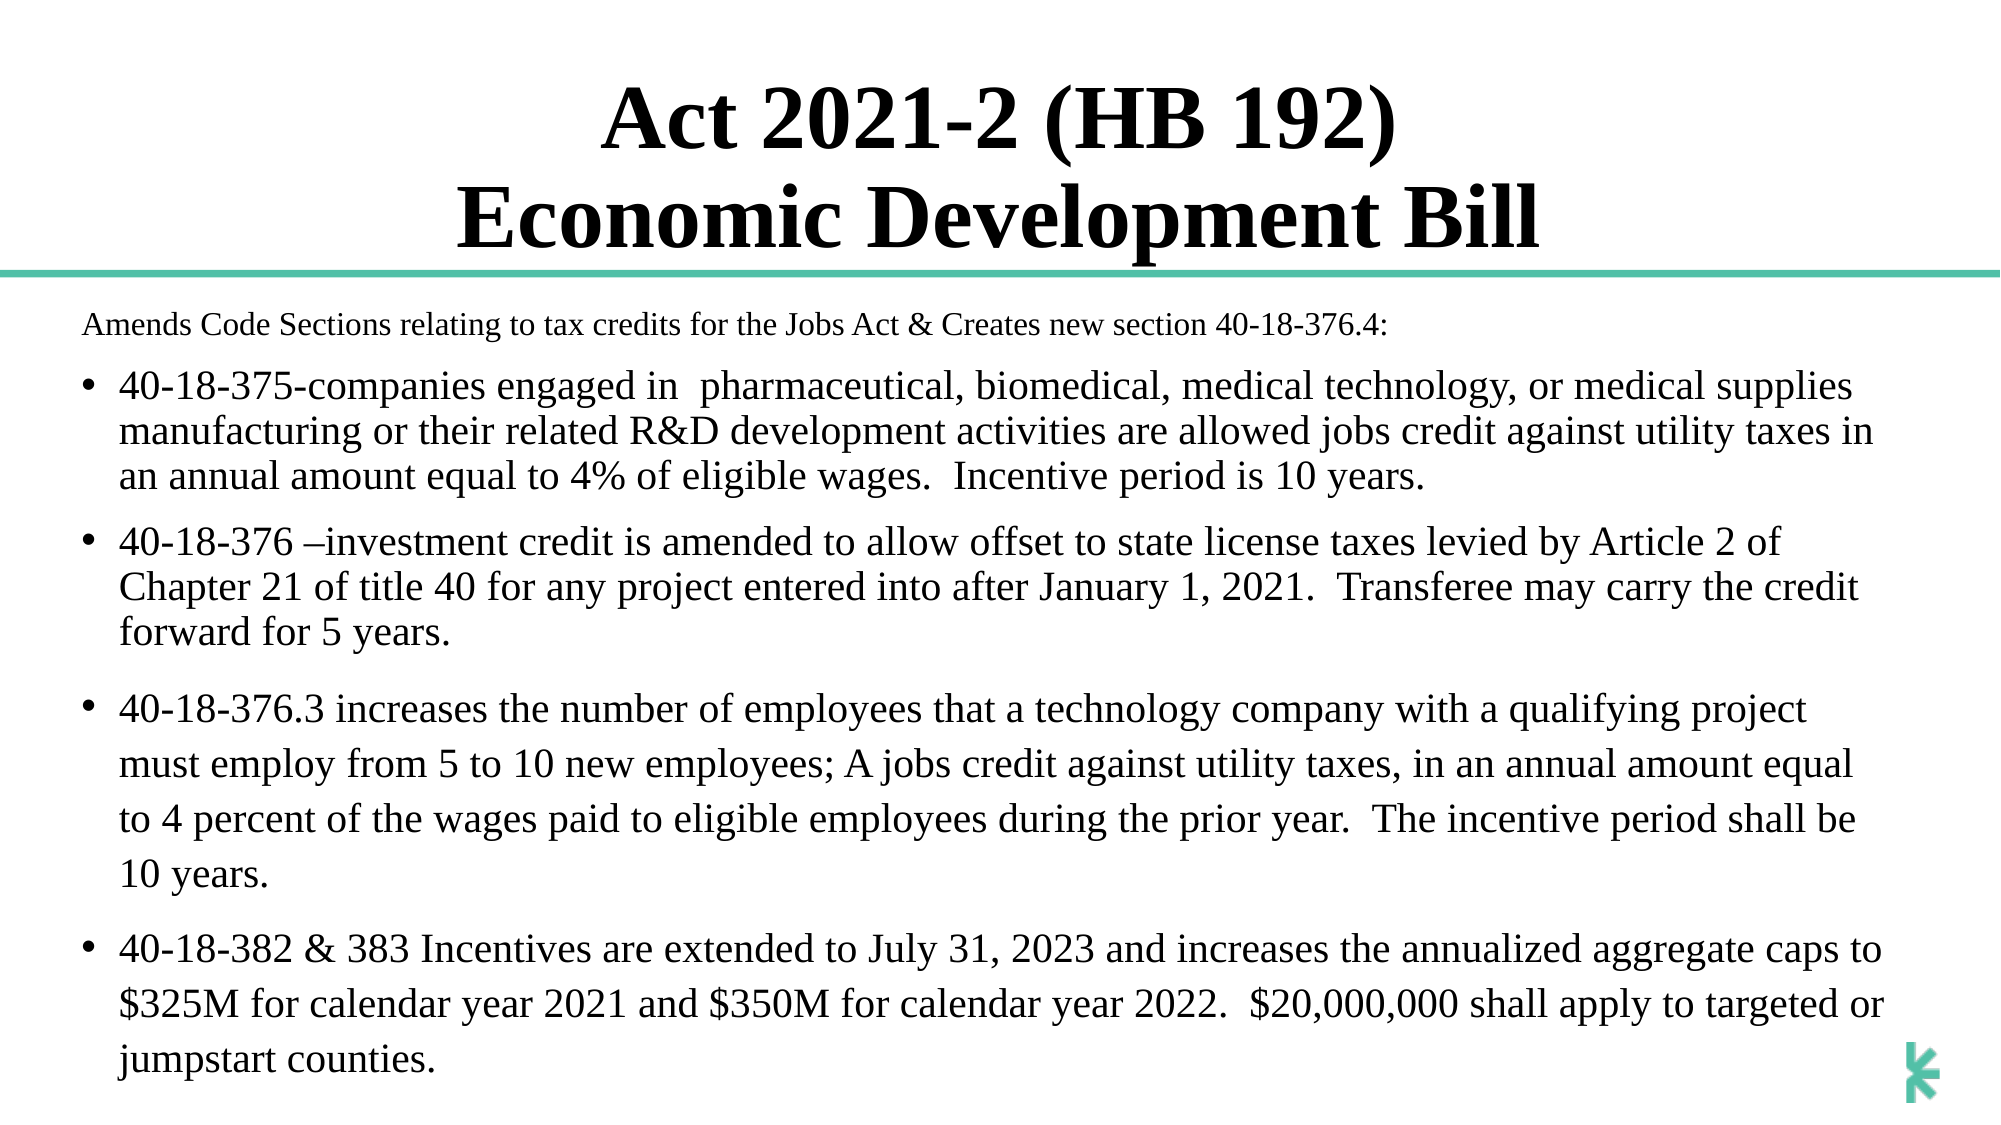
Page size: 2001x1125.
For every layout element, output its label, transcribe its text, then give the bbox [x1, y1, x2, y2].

title Act 2021-2 (HB 192) Economic Development Bill [137, 59, 1863, 278]
list Amends Code Sections relating to tax credits for the Jobs Act & Creates new section 40-18-376.4: 40-18-375-companies engaged in pharmaceutical, biomedical, medical technology, or medical supplies manufacturing or their related R&D development activities are allowed jobs credit against utility taxes in an annual amount equal to 4% of eligible wages. Incentive period is 10 years. 40-18-376 –investment credit is amended to allow offset to state license taxes levied by Article 2 of Chapter 21 of title 40 for any project entered into after January 1, 2021. Transferee may carry the credit forward for 5 years. 40-18-376.3 increases the number of employees that a technology company with a qualifying project must employ from 5 to 10 new employees; A jobs credit against utility taxes, in an annual amount equal to 4 percent of the wages paid to eligible employees during the prior year. The incentive period shall be 10 years. 40-18-382 & 383 Incentives are extended to July 31, 2023 and increases the annualized aggregate caps to $325M for calendar year 2021 and $350M for calendar year 2022. $20,000,000 shall apply to targeted or jumpstart counties. [66, 299, 1909, 1101]
